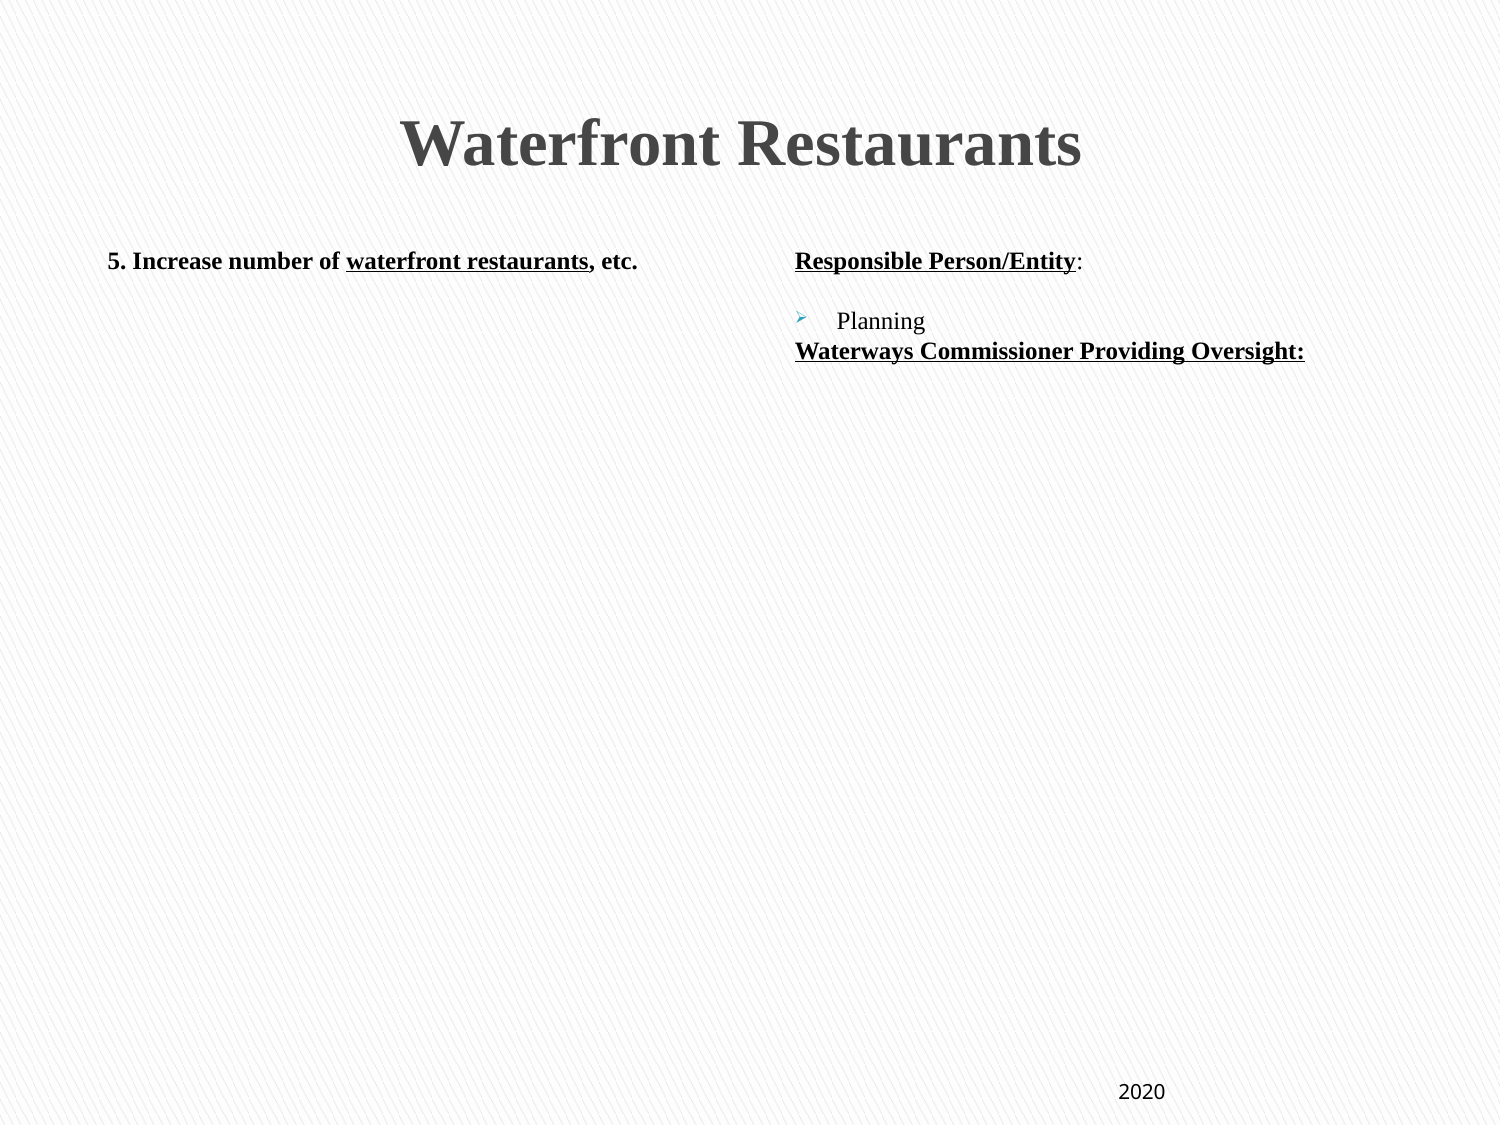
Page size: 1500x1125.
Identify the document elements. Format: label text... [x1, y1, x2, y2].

title Waterfront Restaurants [75, 44, 1425, 233]
list Responsible Person/Entity: Planning Waterways Commissioner Providing Oversight: [761, 236, 1425, 884]
list 5. Increase number of waterfront restaurants, etc. [75, 236, 738, 884]
slide_number 2020 [1103, 1051, 1419, 1112]
